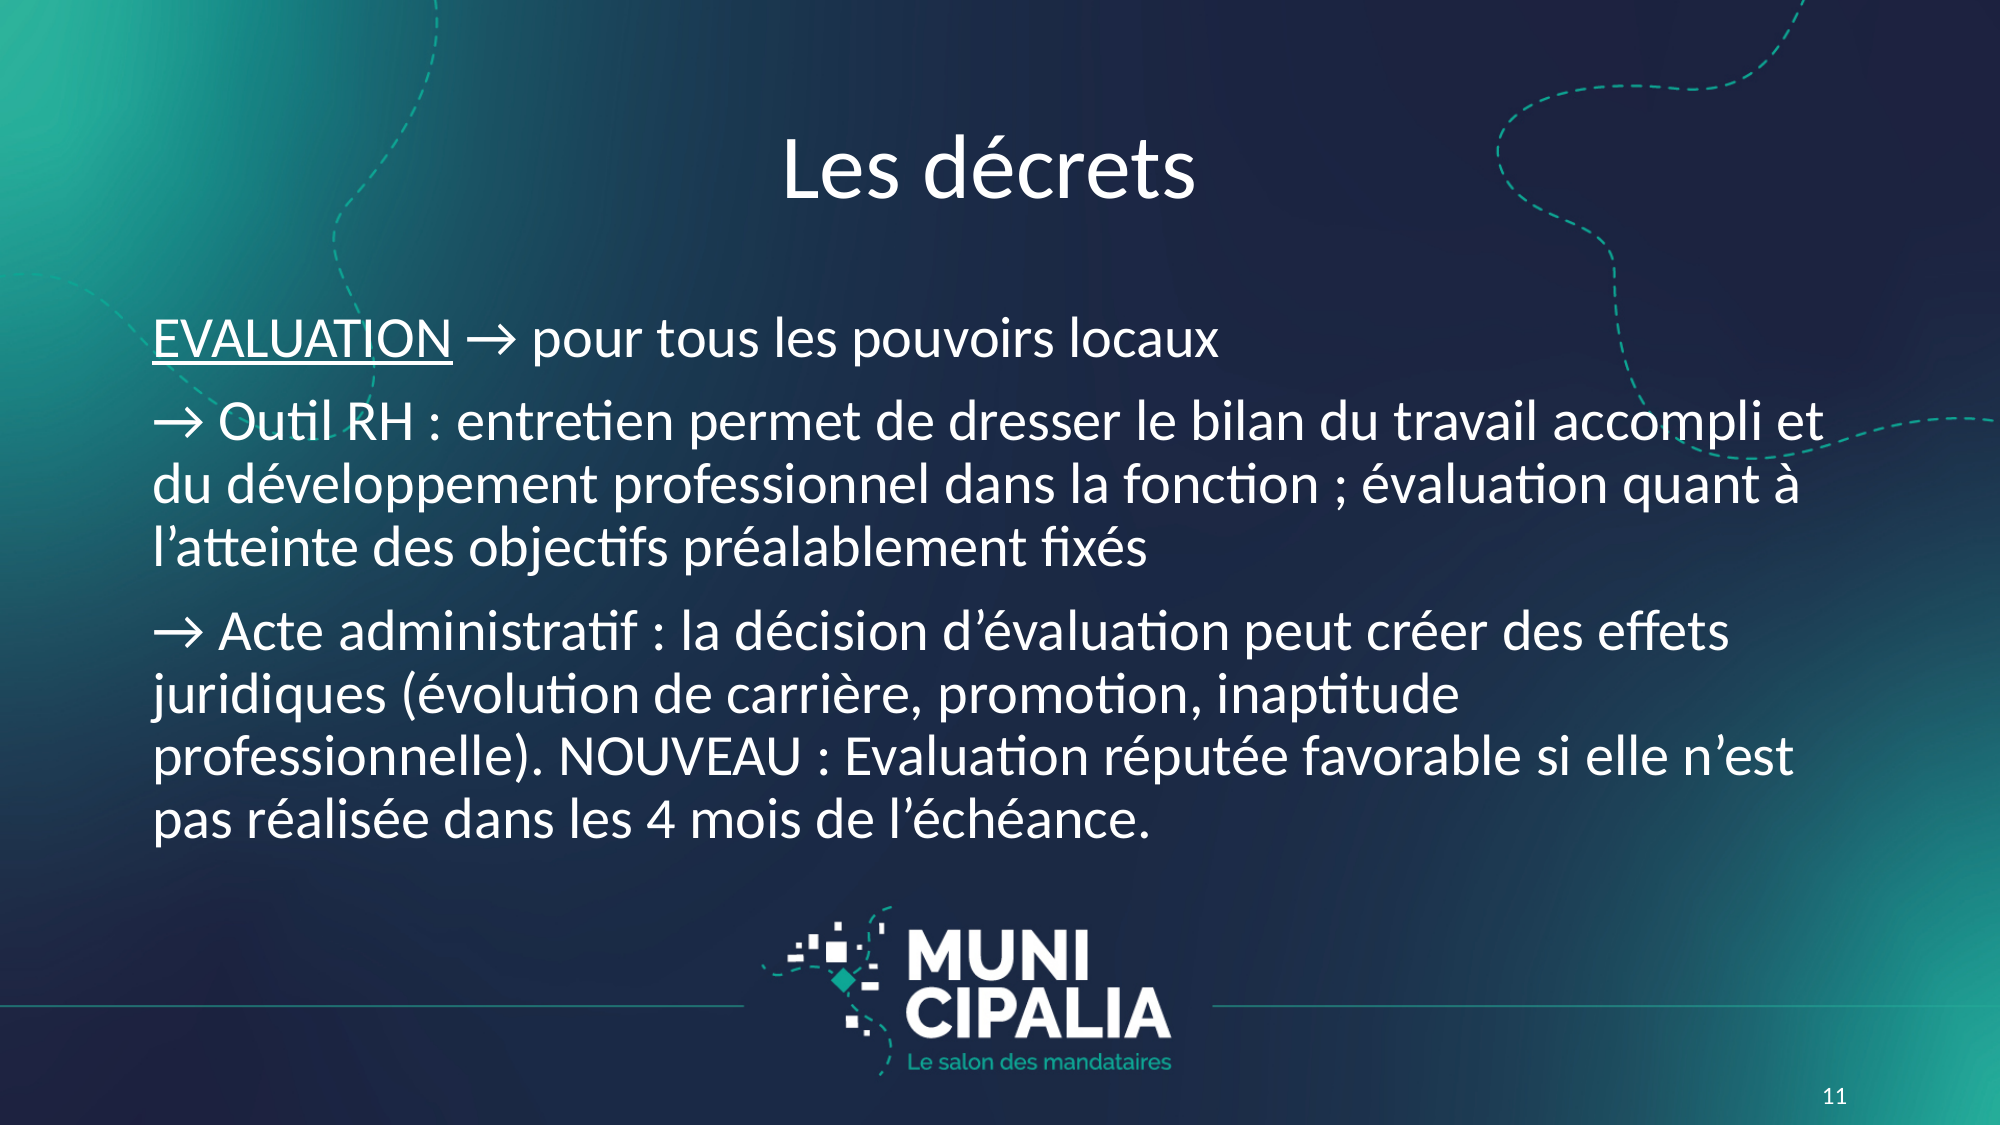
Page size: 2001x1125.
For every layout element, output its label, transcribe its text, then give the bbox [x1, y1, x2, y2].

slide_number 11 [1412, 1064, 1863, 1125]
title Les décrets [137, 59, 1863, 278]
picture [0, 0, 2000, 1125]
list EVALUATION → pour tous les pouvoirs locaux → Outil RH : entretien permet de dresser le bilan du travail accompli et du développement professionnel dans la fonction ; évaluation quant à l’atteinte des objectifs préalablement fixés → Acte administratif : la décision d’évaluation peut créer des effets juridiques (évolution de carrière, promotion, inaptitude professionnelle). NOUVEAU : Evaluation réputée favorable si elle n’est pas réalisée dans les 4 mois de l’échéance. [137, 299, 1863, 1014]
